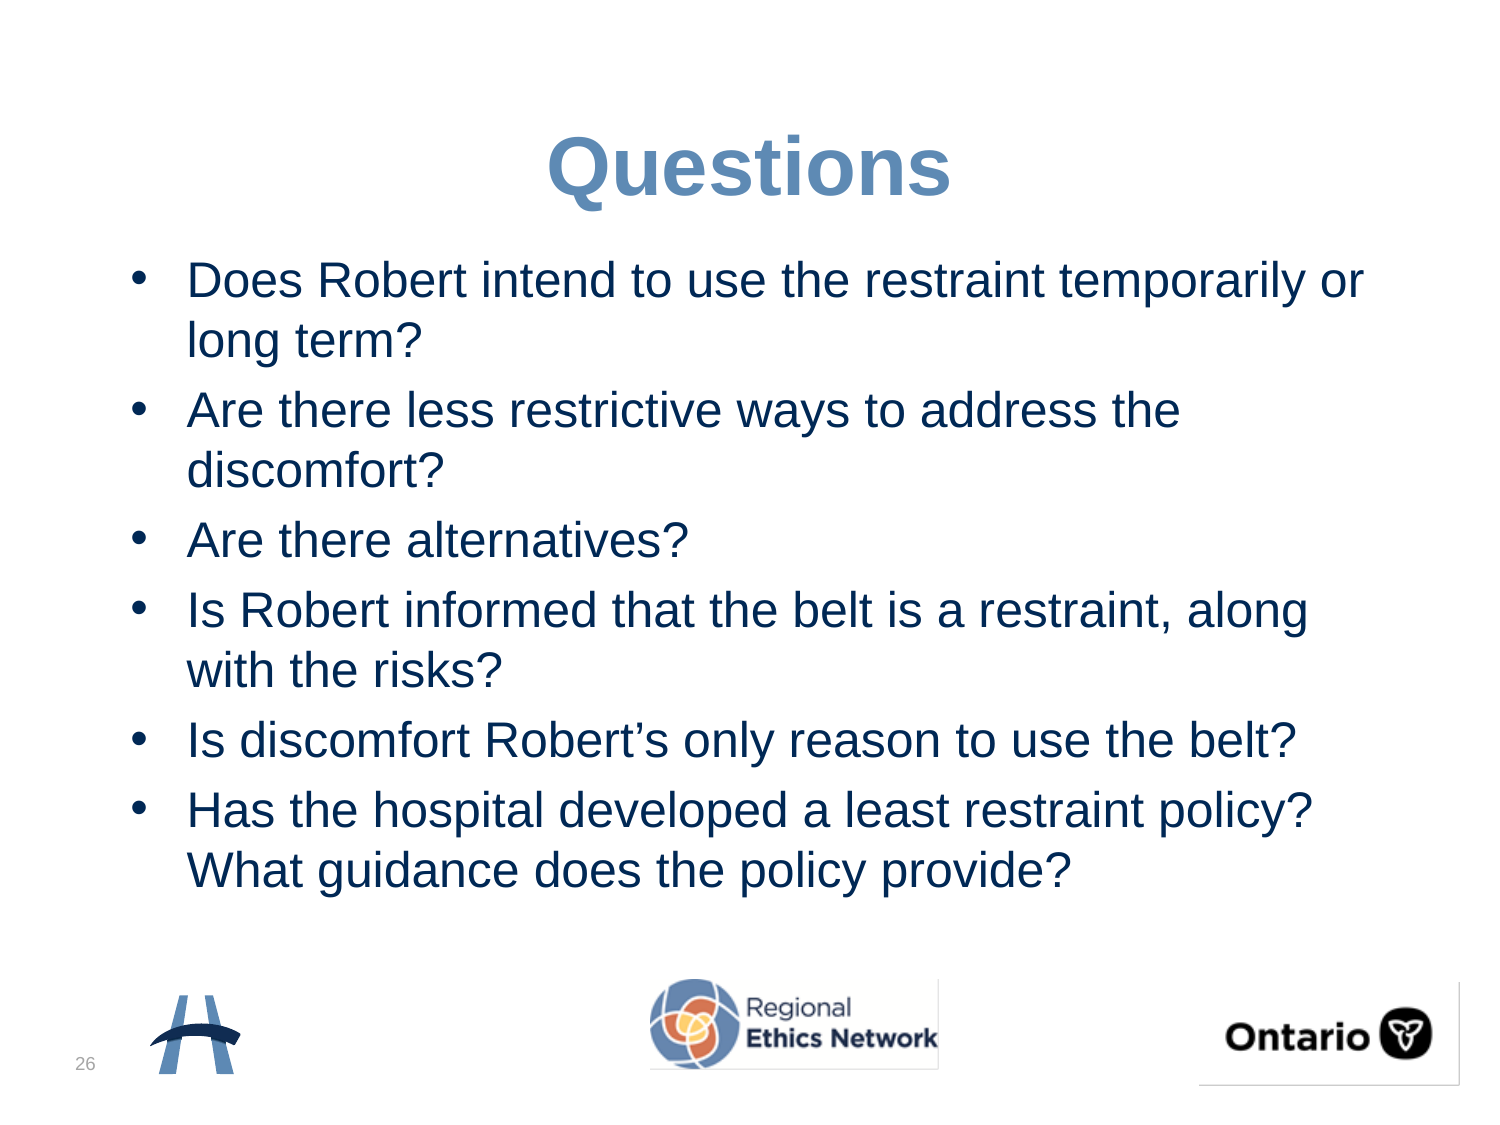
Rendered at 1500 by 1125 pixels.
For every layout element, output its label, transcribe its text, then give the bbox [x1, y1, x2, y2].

picture [650, 979, 940, 1071]
slide_number 26 [75, 979, 375, 1075]
text_box Does Robert intend to use the restraint temporarily or long term? Are there less restrictive ways to address the discomfort? Are there alternatives? Is Robert informed that the belt is a restraint, along with the risks? Is discomfort Robert’s only reason to use the belt? Has the hospital developed a least restraint policy? What guidance does the policy provide? [115, 223, 1410, 922]
title Questions [112, 112, 1388, 300]
picture [1199, 982, 1461, 1087]
